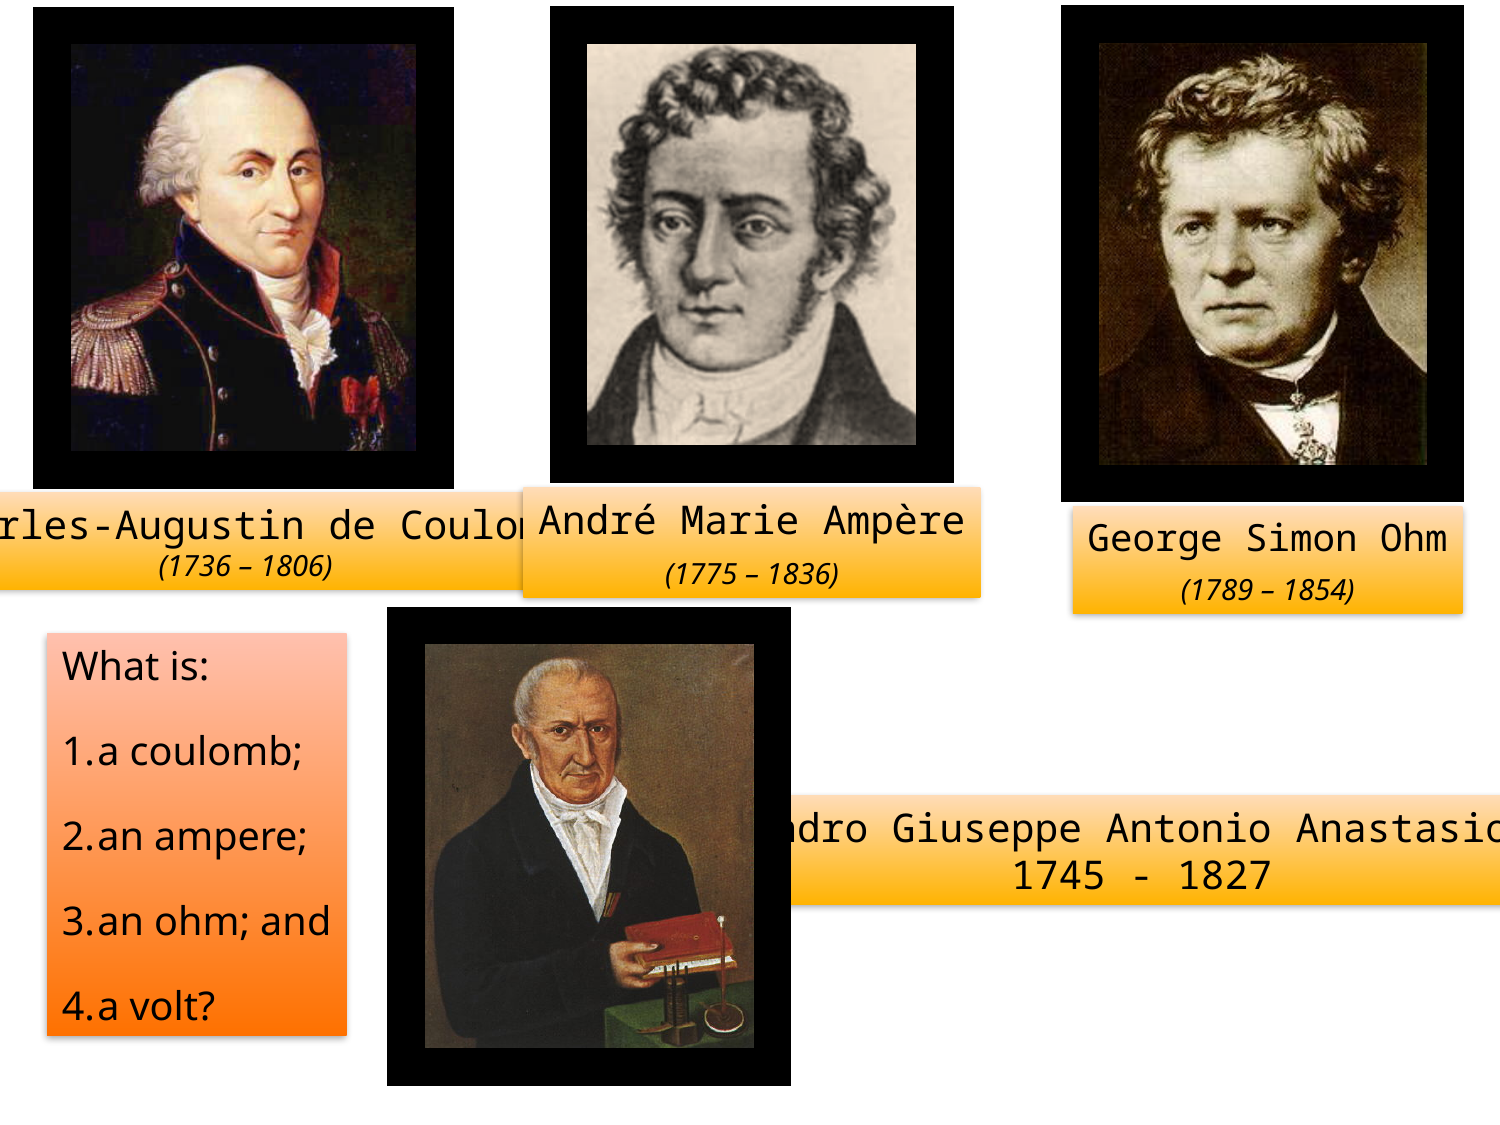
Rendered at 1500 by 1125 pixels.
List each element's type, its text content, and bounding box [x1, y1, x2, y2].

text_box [424, 875, 1490, 1049]
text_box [1098, 42, 1427, 62]
text_box What is: a coulomb; an ampere; an ohm; and a volt? [47, 875, 347, 1036]
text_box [583, 43, 921, 62]
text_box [16, 43, 475, 591]
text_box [23, 63, 1500, 867]
